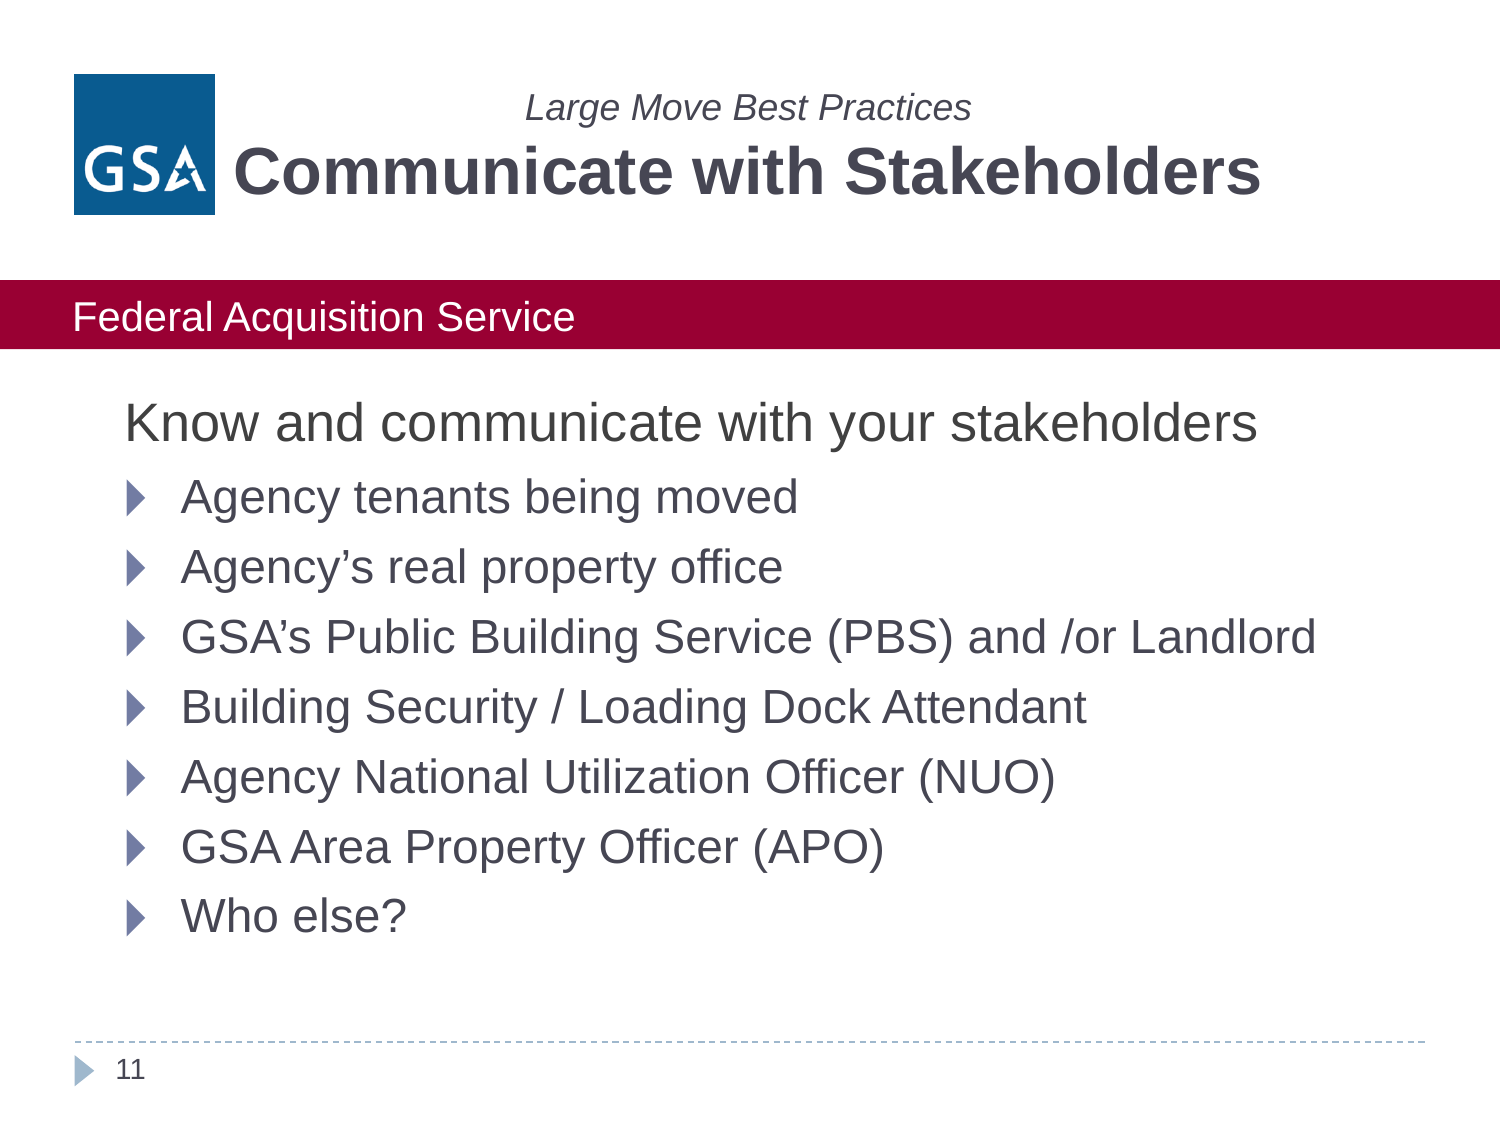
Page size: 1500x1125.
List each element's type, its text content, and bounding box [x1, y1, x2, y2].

list Know and communicate with your stakeholders Agency tenants being moved Agency’s real property office GSA’s Public Building Service (PBS) and /or Landlord Building Security / Loading Dock Attendant Agency National Utilization Officer (NUO) GSA Area Property Officer (APO) Who else? [88, 380, 1439, 986]
slide_number 11 [100, 1042, 426, 1103]
title Large Move Best Practices Communicate with Stakeholders [73, 52, 1424, 215]
